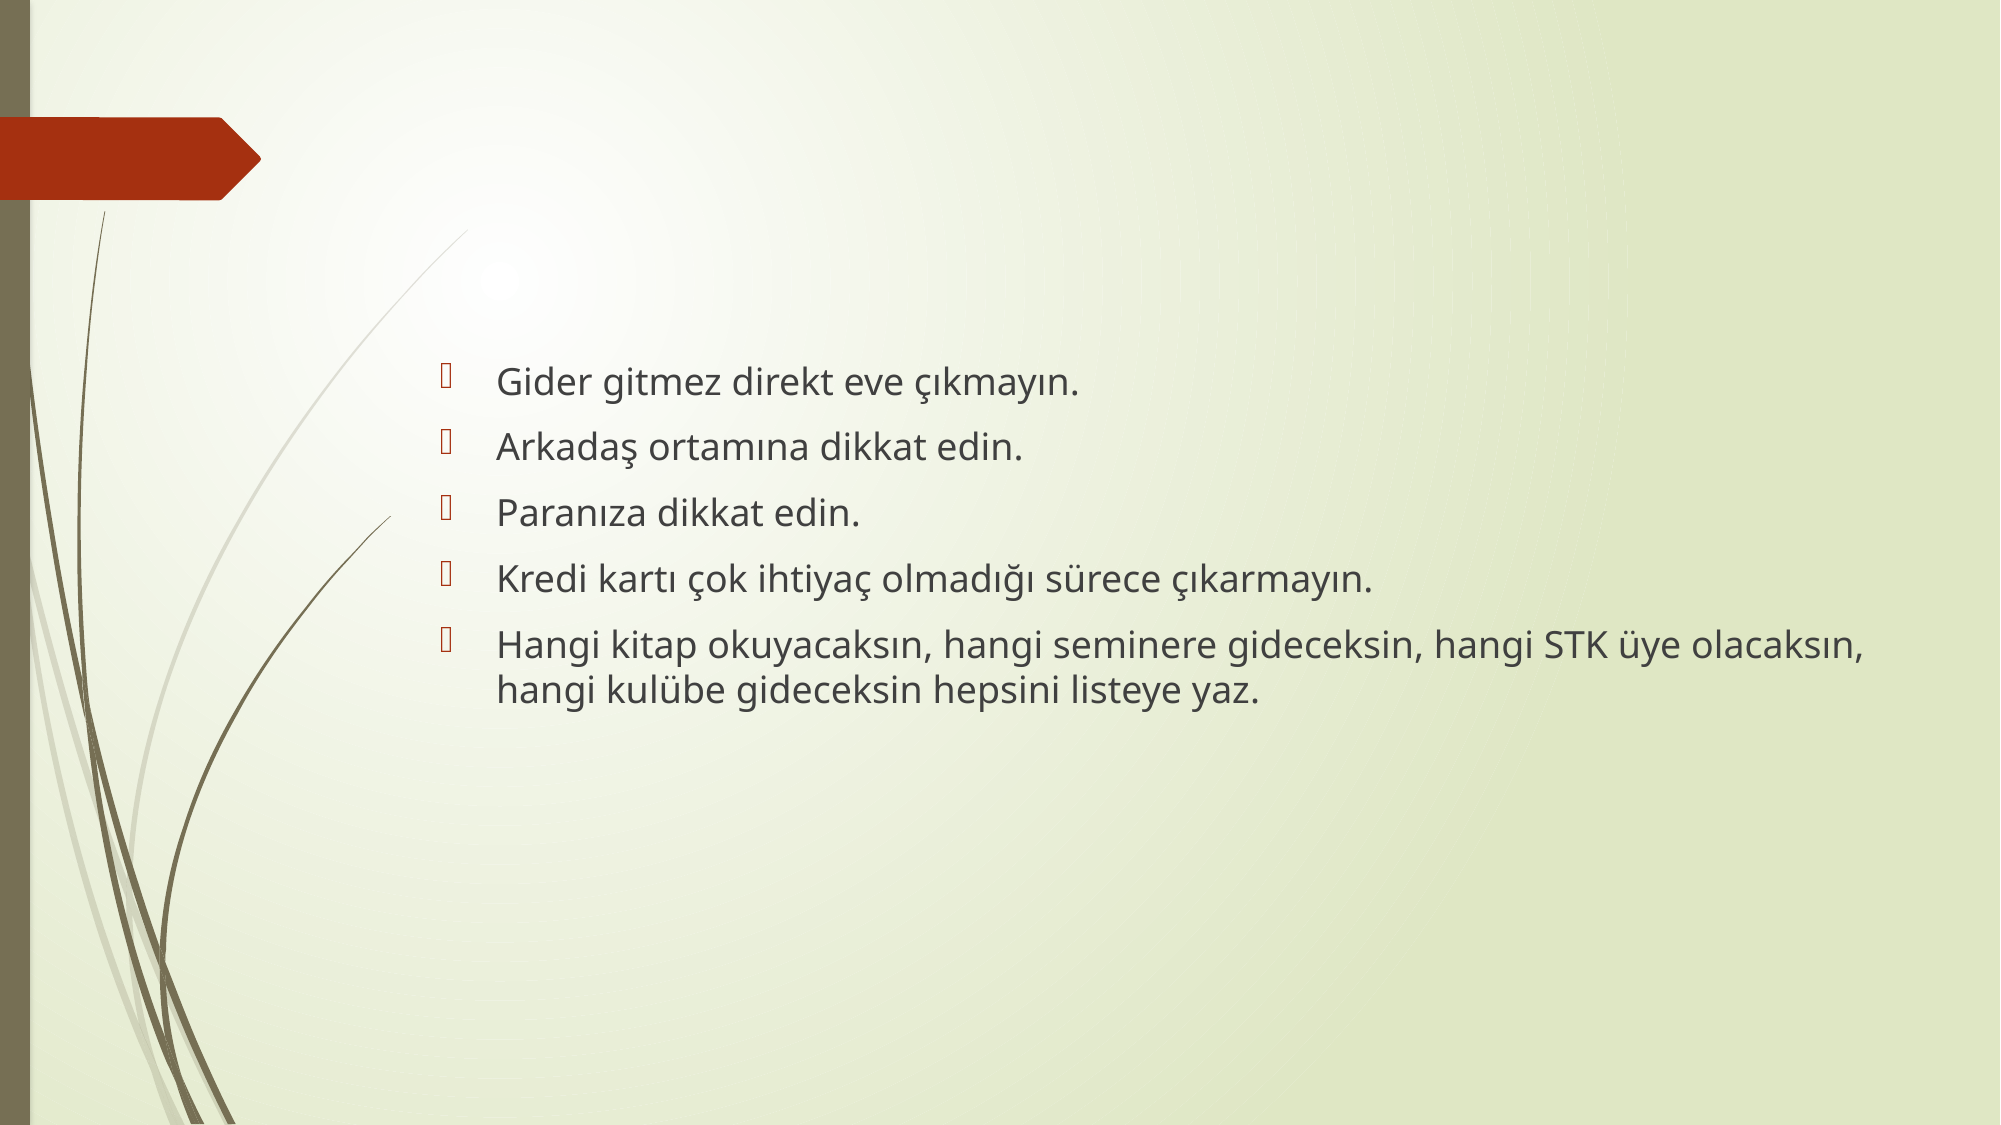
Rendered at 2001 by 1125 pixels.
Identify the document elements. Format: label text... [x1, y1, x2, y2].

list Gider gitmez direkt eve çıkmayın. Arkadaş ortamına dikkat edin. Paranıza dikkat edin. Kredi kartı çok ihtiyaç olmadığı sürece çıkarmayın. Hangi kitap okuyacaksın, hangi seminere gideceksin, hangi STK üye olacaksın, hangi kulübe gideceksin hepsini listeye yaz. [424, 350, 1888, 970]
